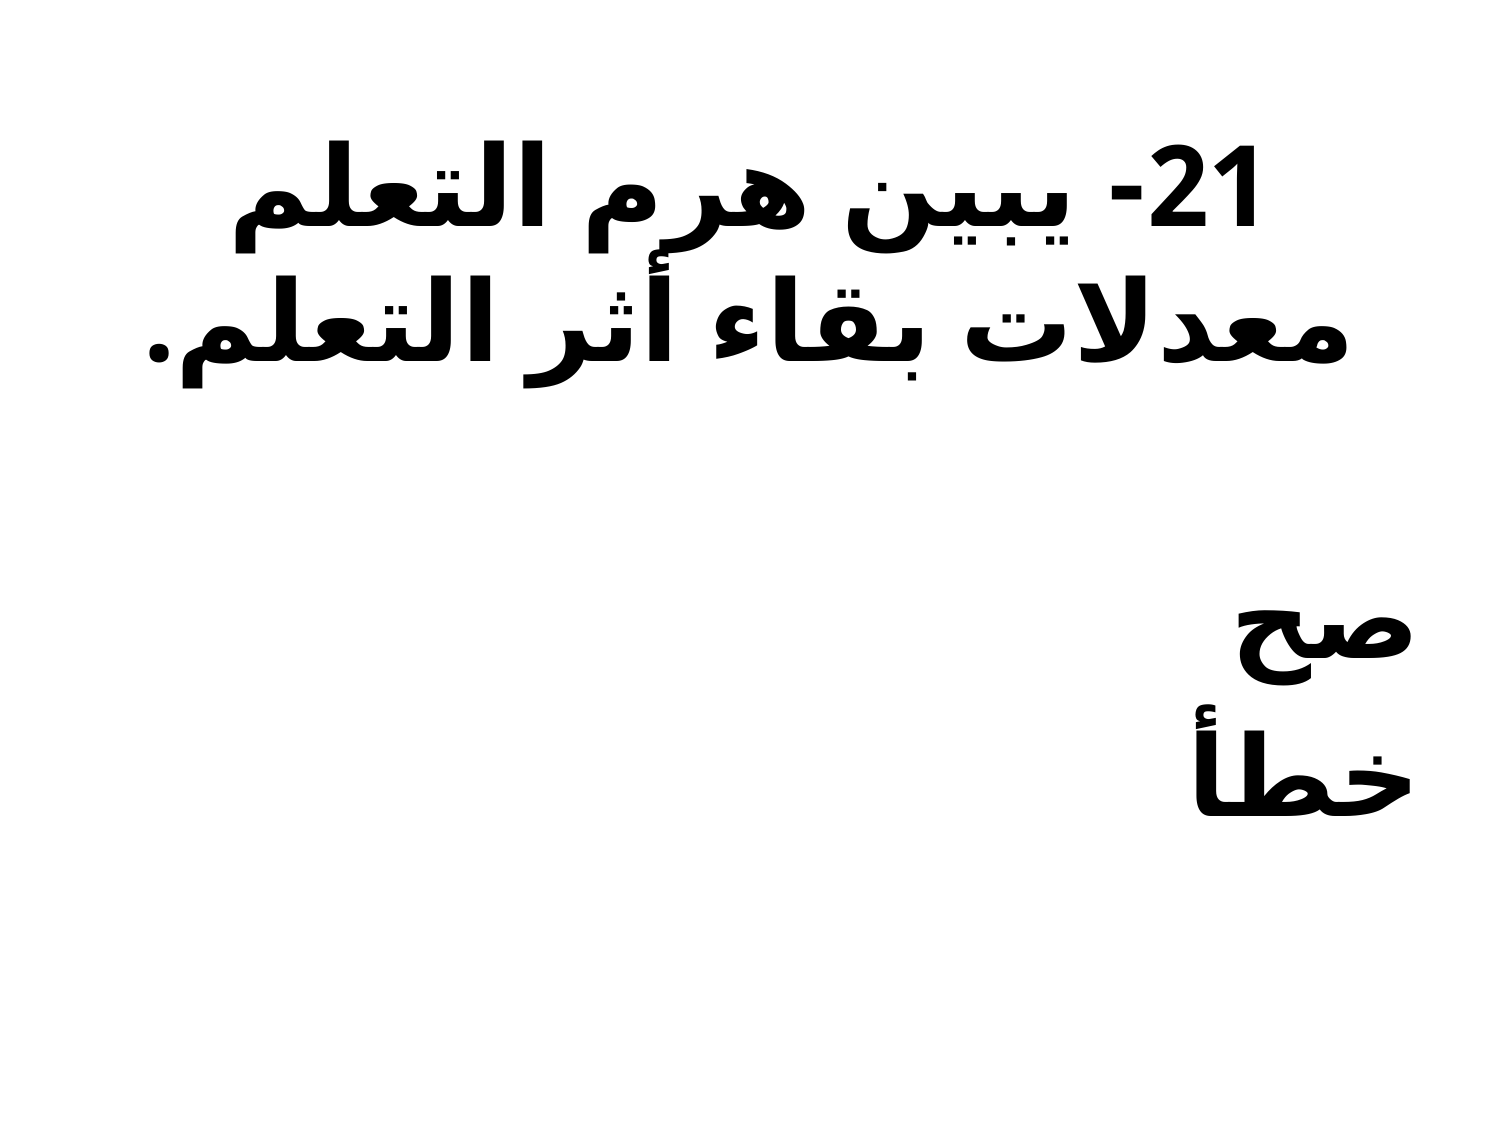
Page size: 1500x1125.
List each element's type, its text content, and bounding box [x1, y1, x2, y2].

subtitle صح خطأ [41, 538, 1436, 1094]
title 21- يبين هرم التعلم معدلات بقاء أثر التعلم. [29, 78, 1471, 421]
